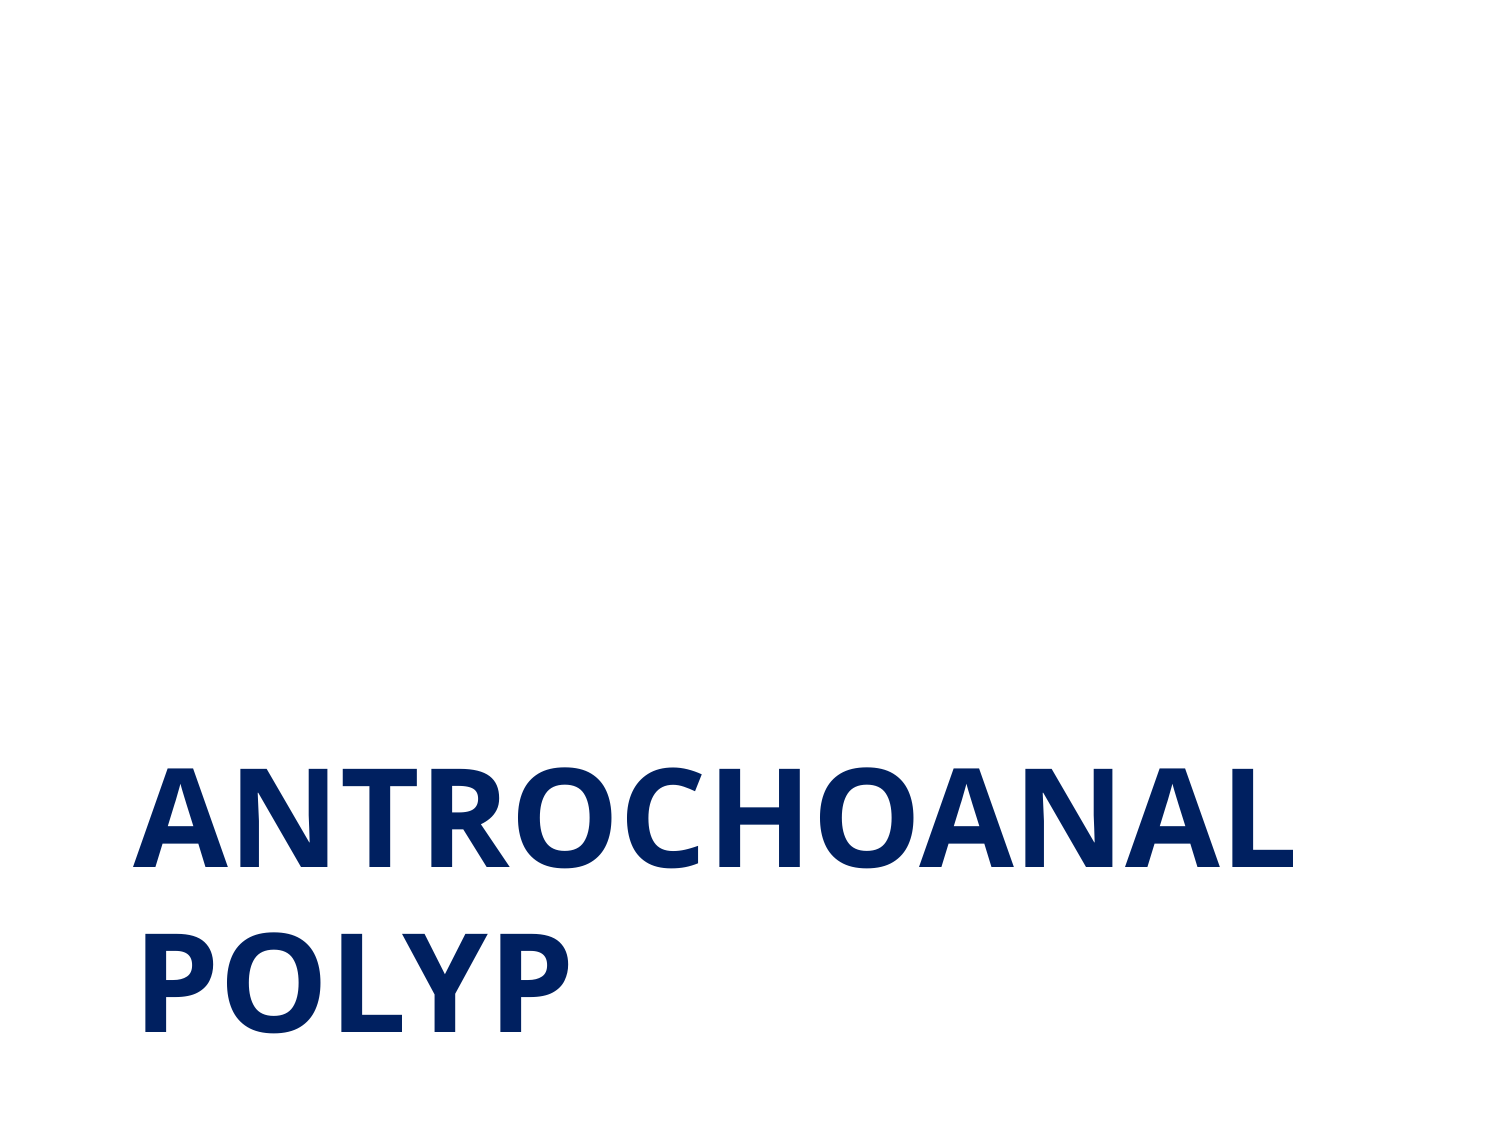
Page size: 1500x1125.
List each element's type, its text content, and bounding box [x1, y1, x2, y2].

title Antrochoanal polyp [118, 722, 1394, 947]
